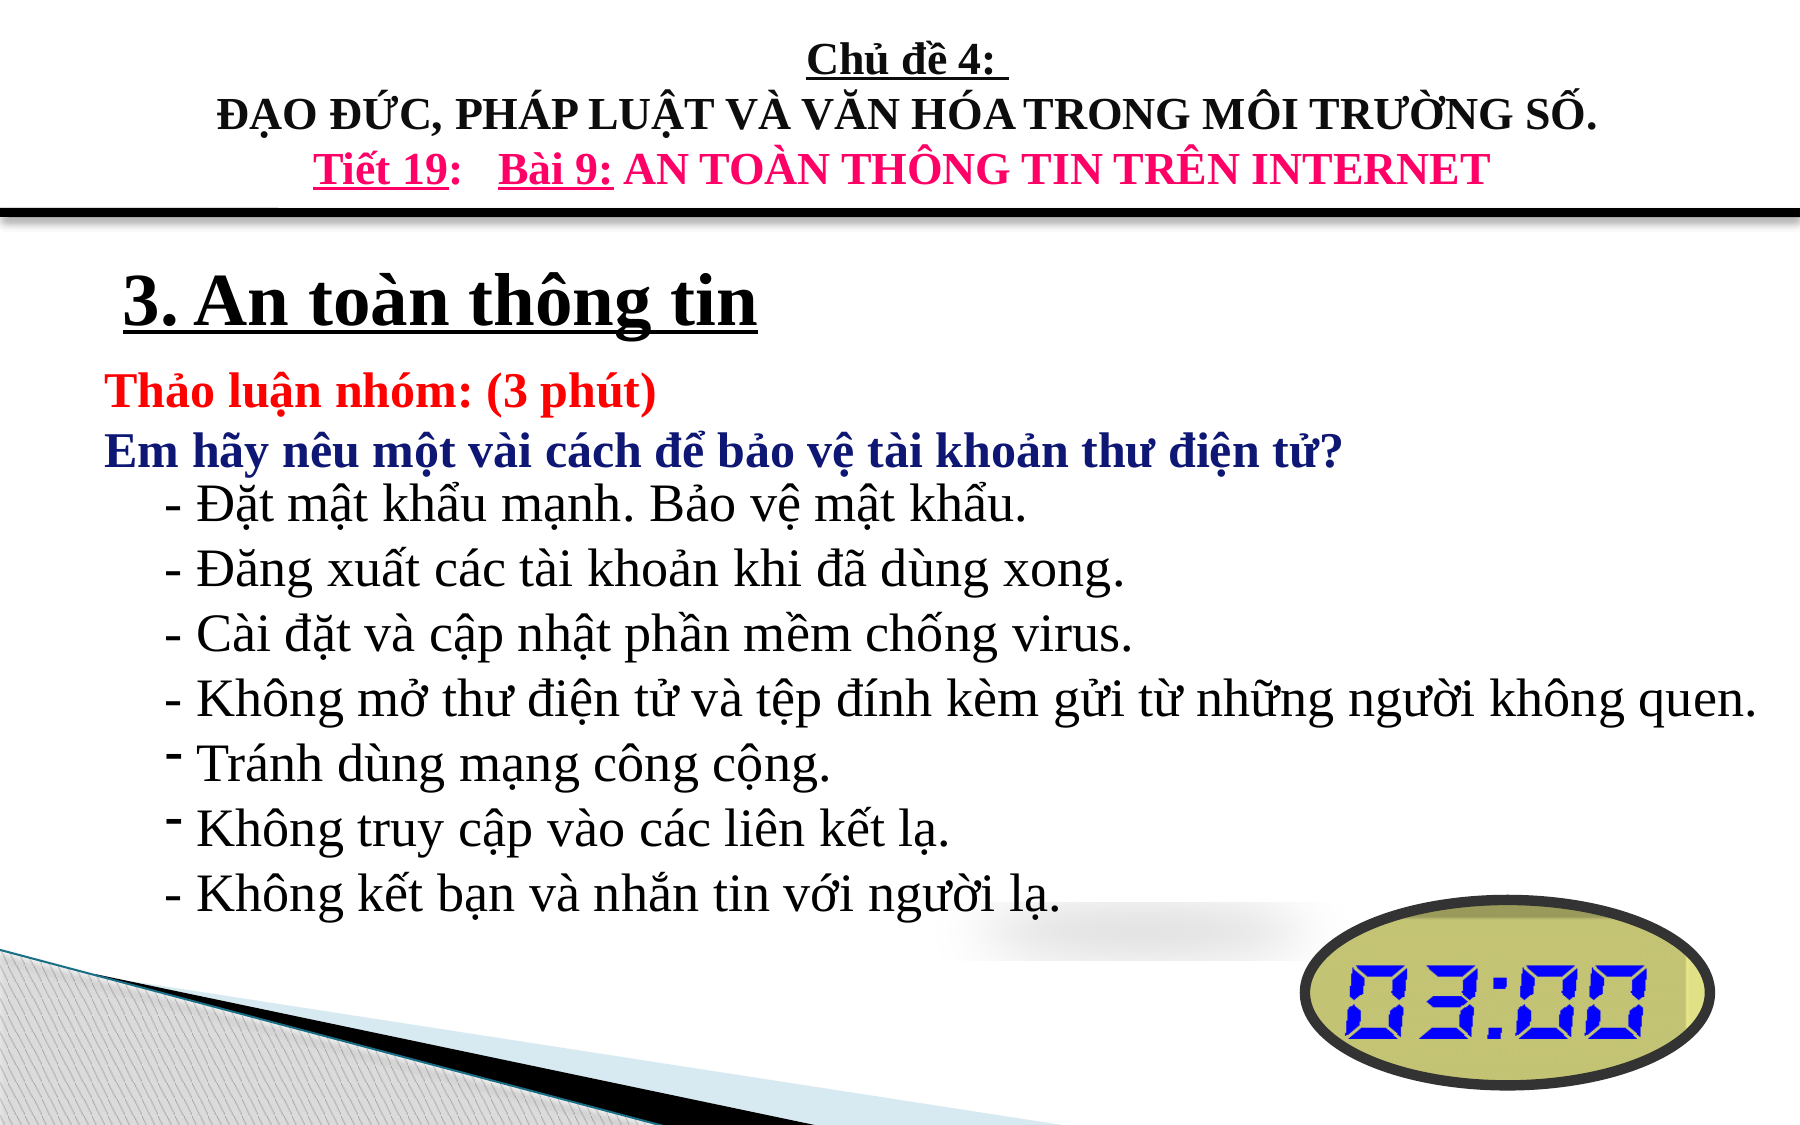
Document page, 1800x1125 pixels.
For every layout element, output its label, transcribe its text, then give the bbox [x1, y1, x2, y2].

text_box - Đặt mật khẩu mạnh. Bảo vệ mật khẩu. - Đăng xuất các tài khoản khi đã dùng xong. - Cài đặt và cập nhật phần mềm chống virus. - Không mở thư điện tử và tệp đính kèm gửi từ những người không quen. Tránh dùng mạng công cộng. Không truy cập vào các liên kết lạ. - Không kết bạn và nhắn tin với người lạ. [149, 459, 1800, 930]
list 3. An toàn thông tin [90, 243, 1710, 349]
text_box Thảo luận nhóm: (3 phút) Em hãy nêu một vài cách để bảo vệ tài khoản thư điện tử? [89, 349, 1725, 485]
title Chủ đề 4: ĐẠO ĐỨC, PHÁP LUẬT VÀ VĂN HÓA TRONG MÔI TRƯỜNG SỐ. Tiết 19: Bài 9: AN TOÀN THÔNG TIN TRÊN INTERNET [30, 45, 1785, 208]
picture [1304, 899, 1711, 1086]
